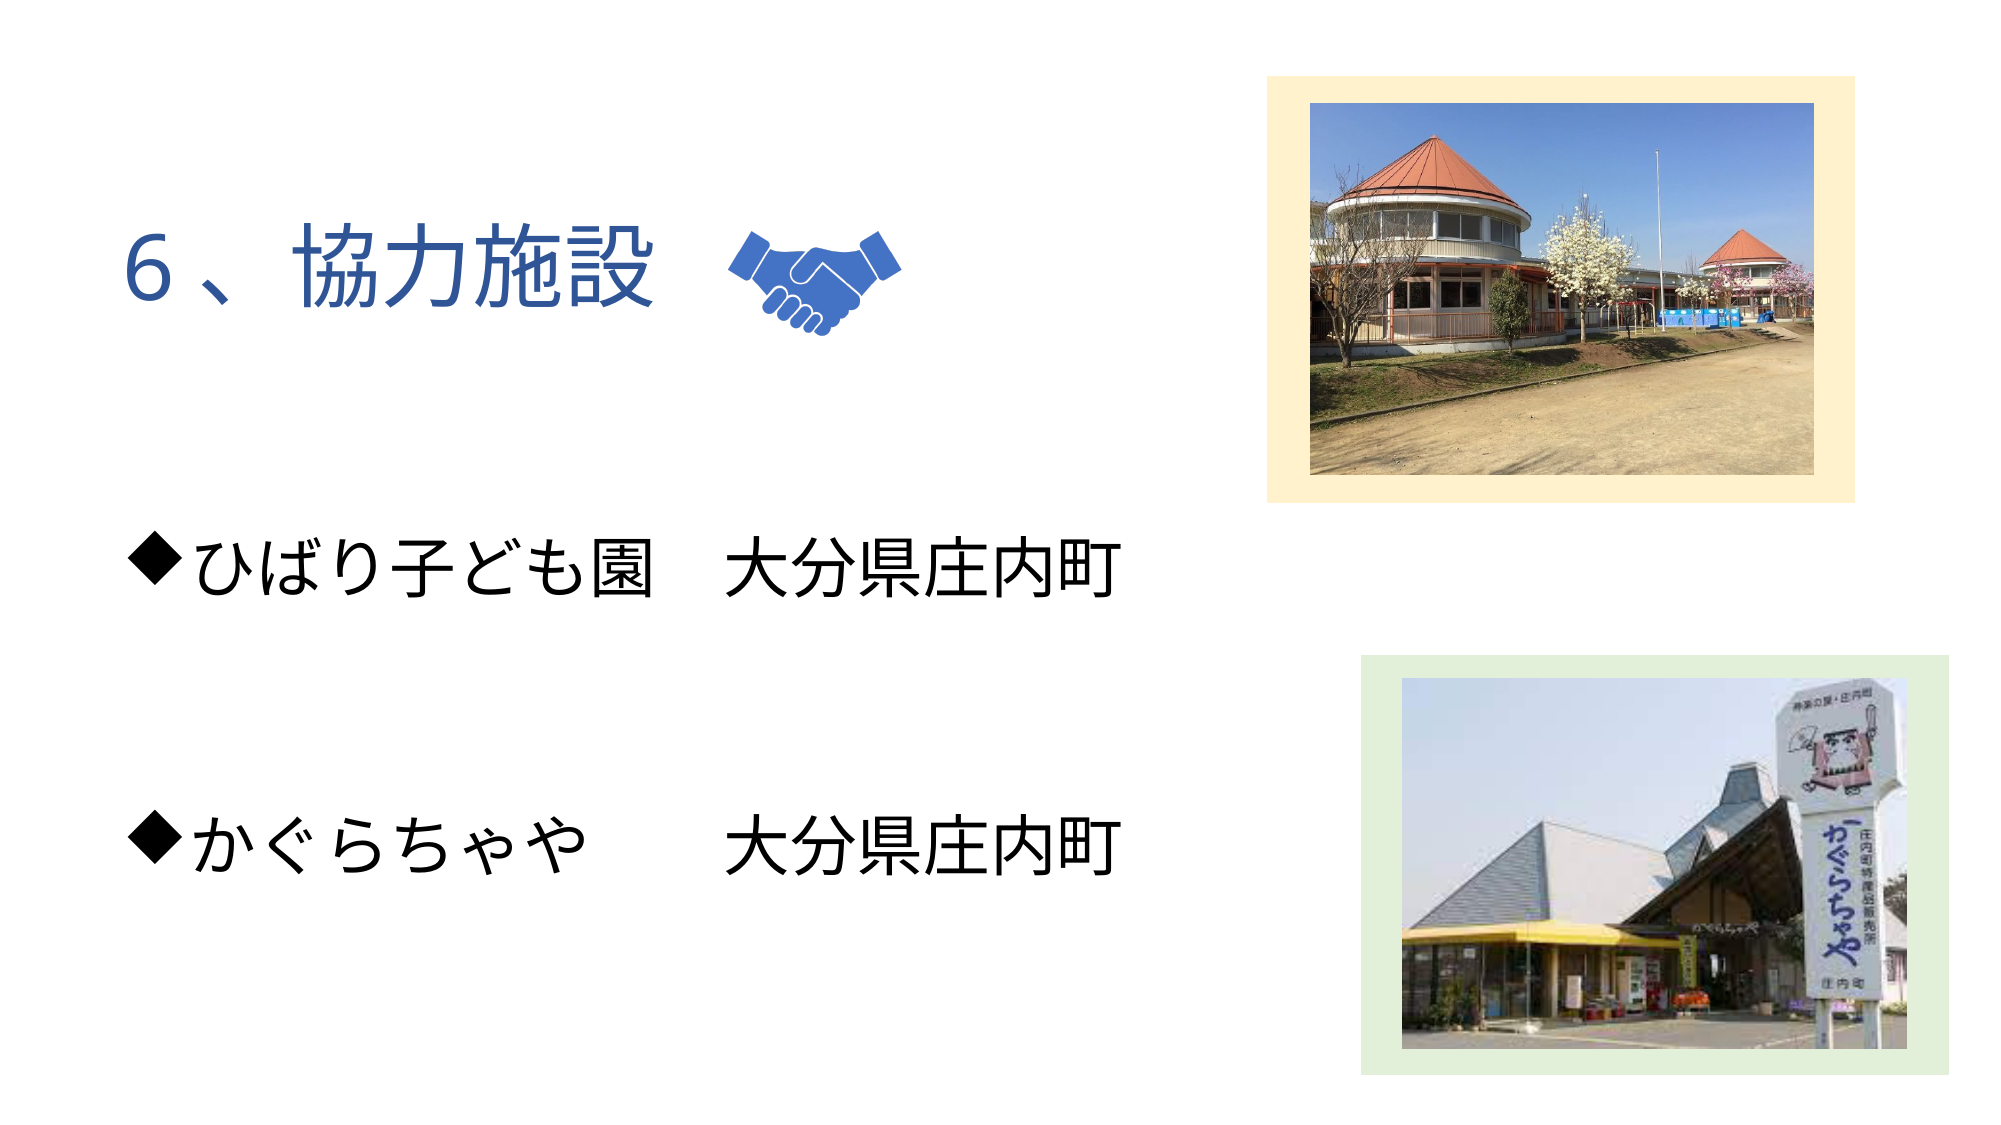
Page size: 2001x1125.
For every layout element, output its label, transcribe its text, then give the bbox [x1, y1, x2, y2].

text_box [1267, 76, 1855, 503]
picture [1310, 103, 1814, 475]
title 6、協力施設 [107, 162, 1310, 380]
picture [1402, 678, 1907, 1049]
text_box [1361, 655, 1949, 1075]
list ひばり子ども園 大分県庄内町 かぐらちゃや 大分県庄内町 [107, 474, 1169, 946]
picture [720, 189, 909, 378]
